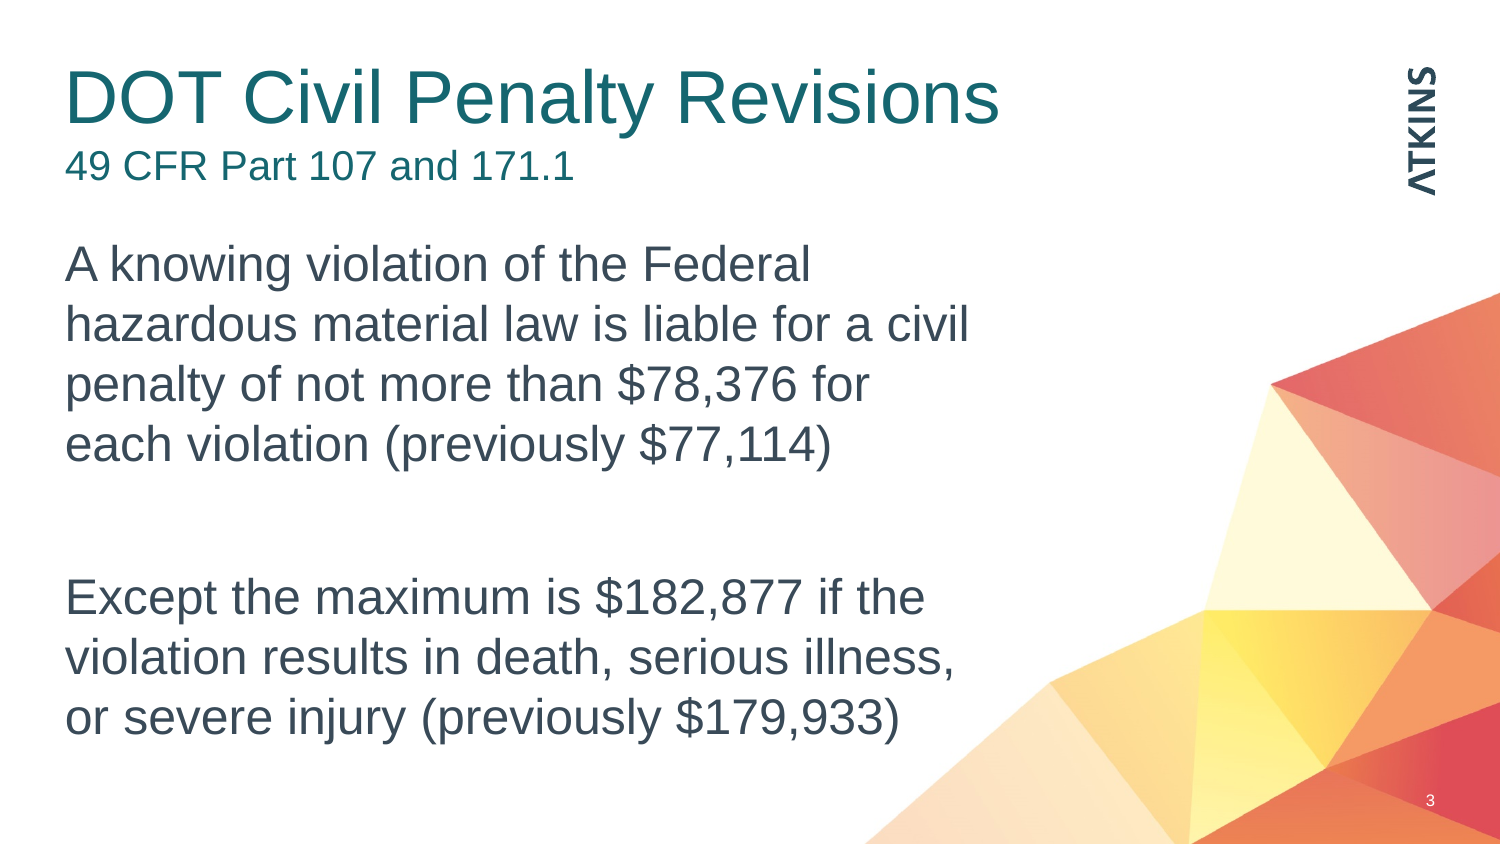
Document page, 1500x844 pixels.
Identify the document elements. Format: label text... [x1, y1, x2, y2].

slide_number 3 [1293, 786, 1436, 814]
picture [1, 0, 1500, 844]
list A knowing violation of the Federal hazardous material law is liable for a civil penalty of not more than $78,376 for each violation (previously $77,114) Except the maximum is $182,877 if the violation results in death, serious illness, or severe injury (previously $179,933) [64, 231, 975, 765]
title DOT Civil Penalty Revisions 49 CFR Part 107 and 171.1 [64, 48, 1355, 243]
